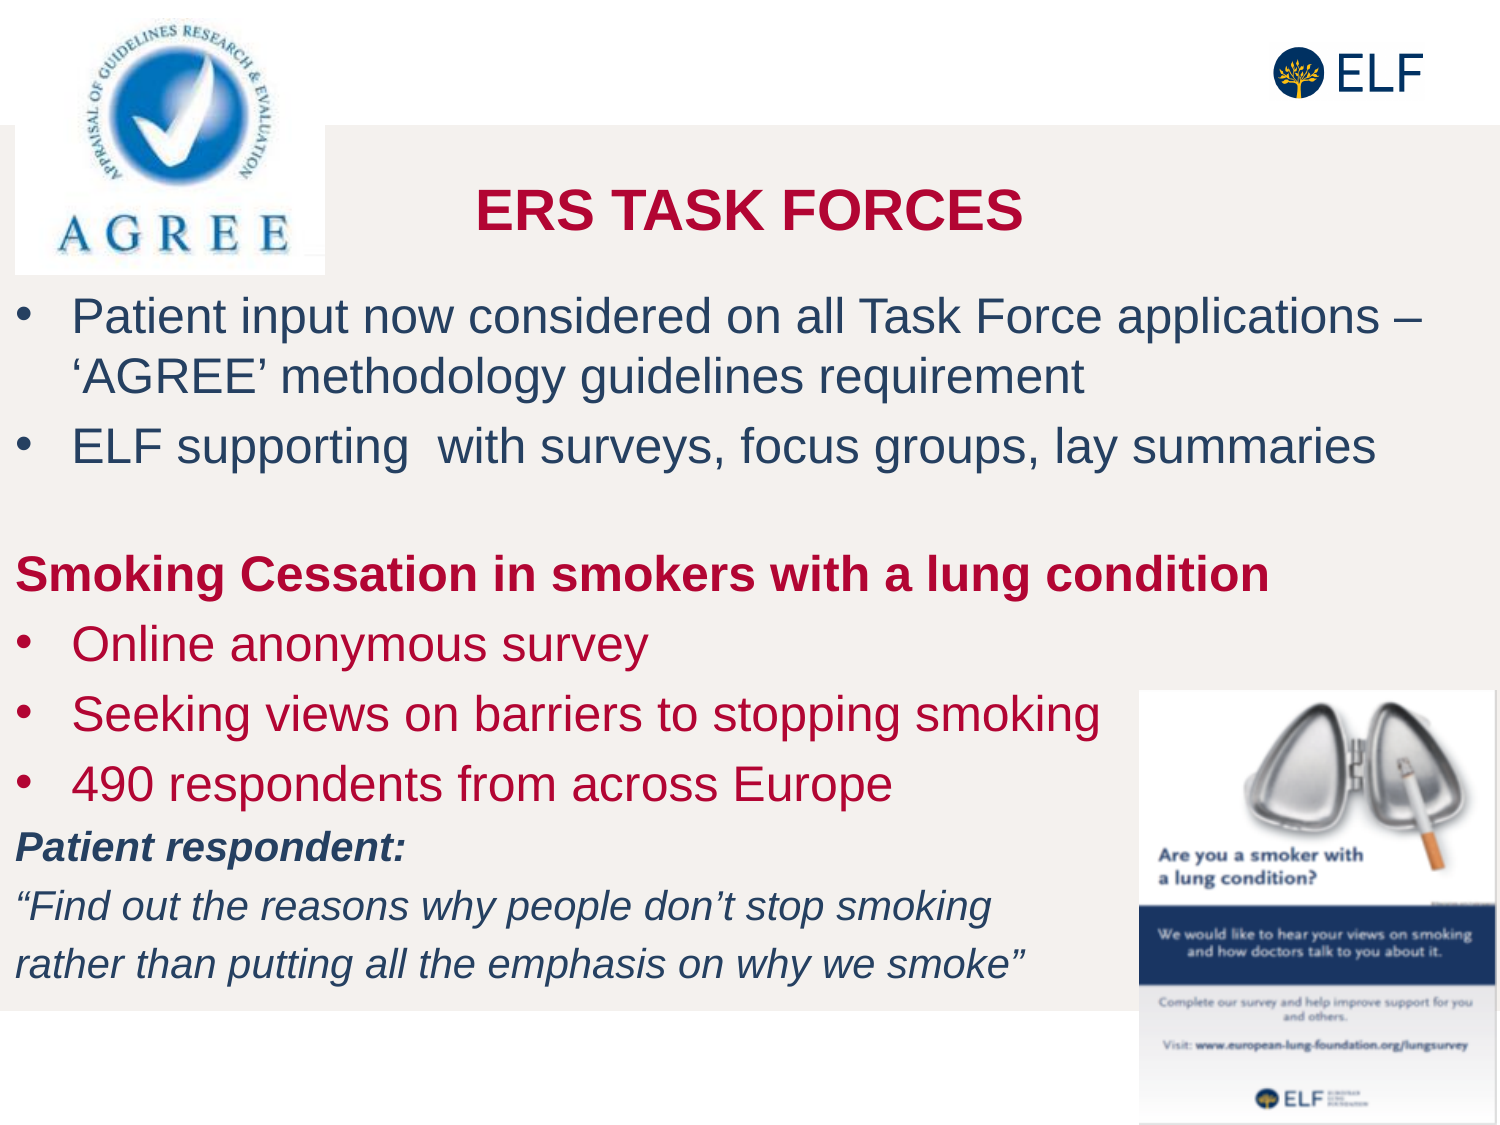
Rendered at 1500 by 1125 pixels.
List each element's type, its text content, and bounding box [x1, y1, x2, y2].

picture [0, 689, 1500, 1125]
title ERS task forces [75, 126, 1425, 288]
picture [0, 18, 1500, 276]
picture [1269, 42, 1425, 101]
list Patient input now considered on all Task Force applications – ‘AGREE’ methodology guidelines requirement ELF supporting with surveys, focus groups, lay summaries Smoking Cessation in smokers with a lung condition Online anonymous survey Seeking views on barriers to stopping smoking 490 respondents from across Europe Patient respondent: “Find out the reasons why people don’t stop smoking rather than putting all the emphasis on why we smoke” [0, 275, 1500, 1000]
